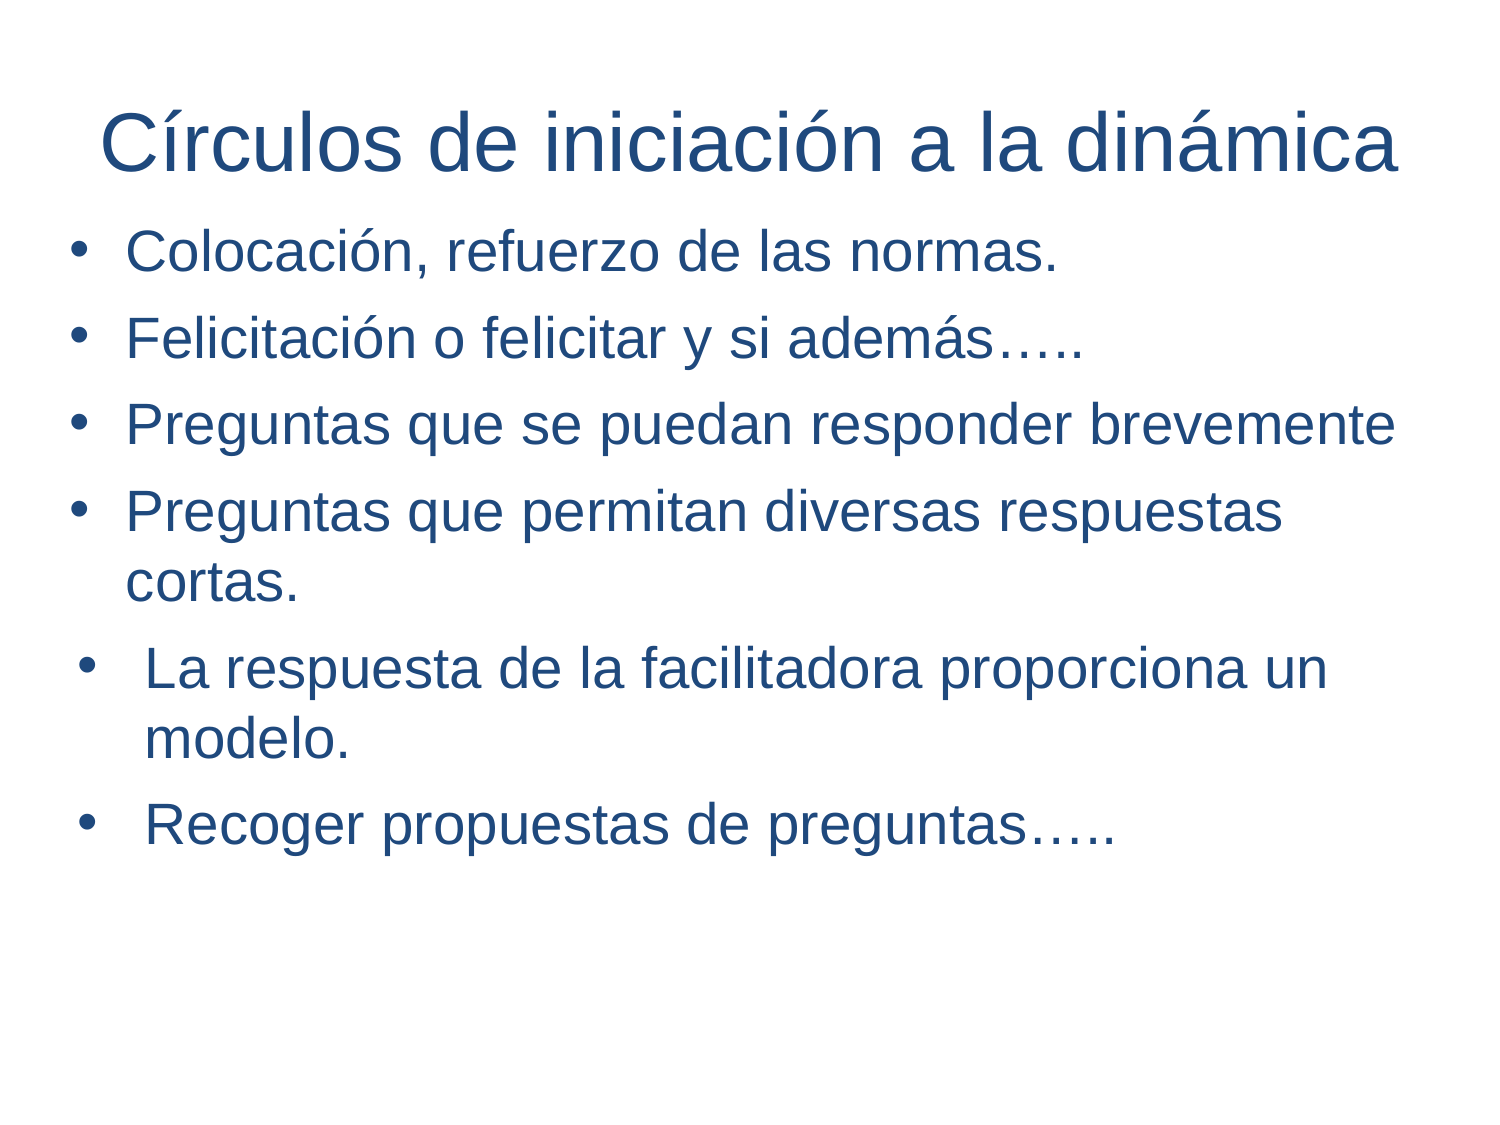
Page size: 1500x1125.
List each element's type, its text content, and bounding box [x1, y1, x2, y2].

list Colocación, refuerzo de las normas. Felicitación o felicitar y si además….. Preguntas que se puedan responder brevemente Preguntas que permitan diversas respuestas cortas. La respuesta de la facilitadora proporciona un modelo. Recoger propuestas de preguntas….. [54, 198, 1446, 894]
title Círculos de iniciación a la dinámica [75, 45, 1425, 198]
